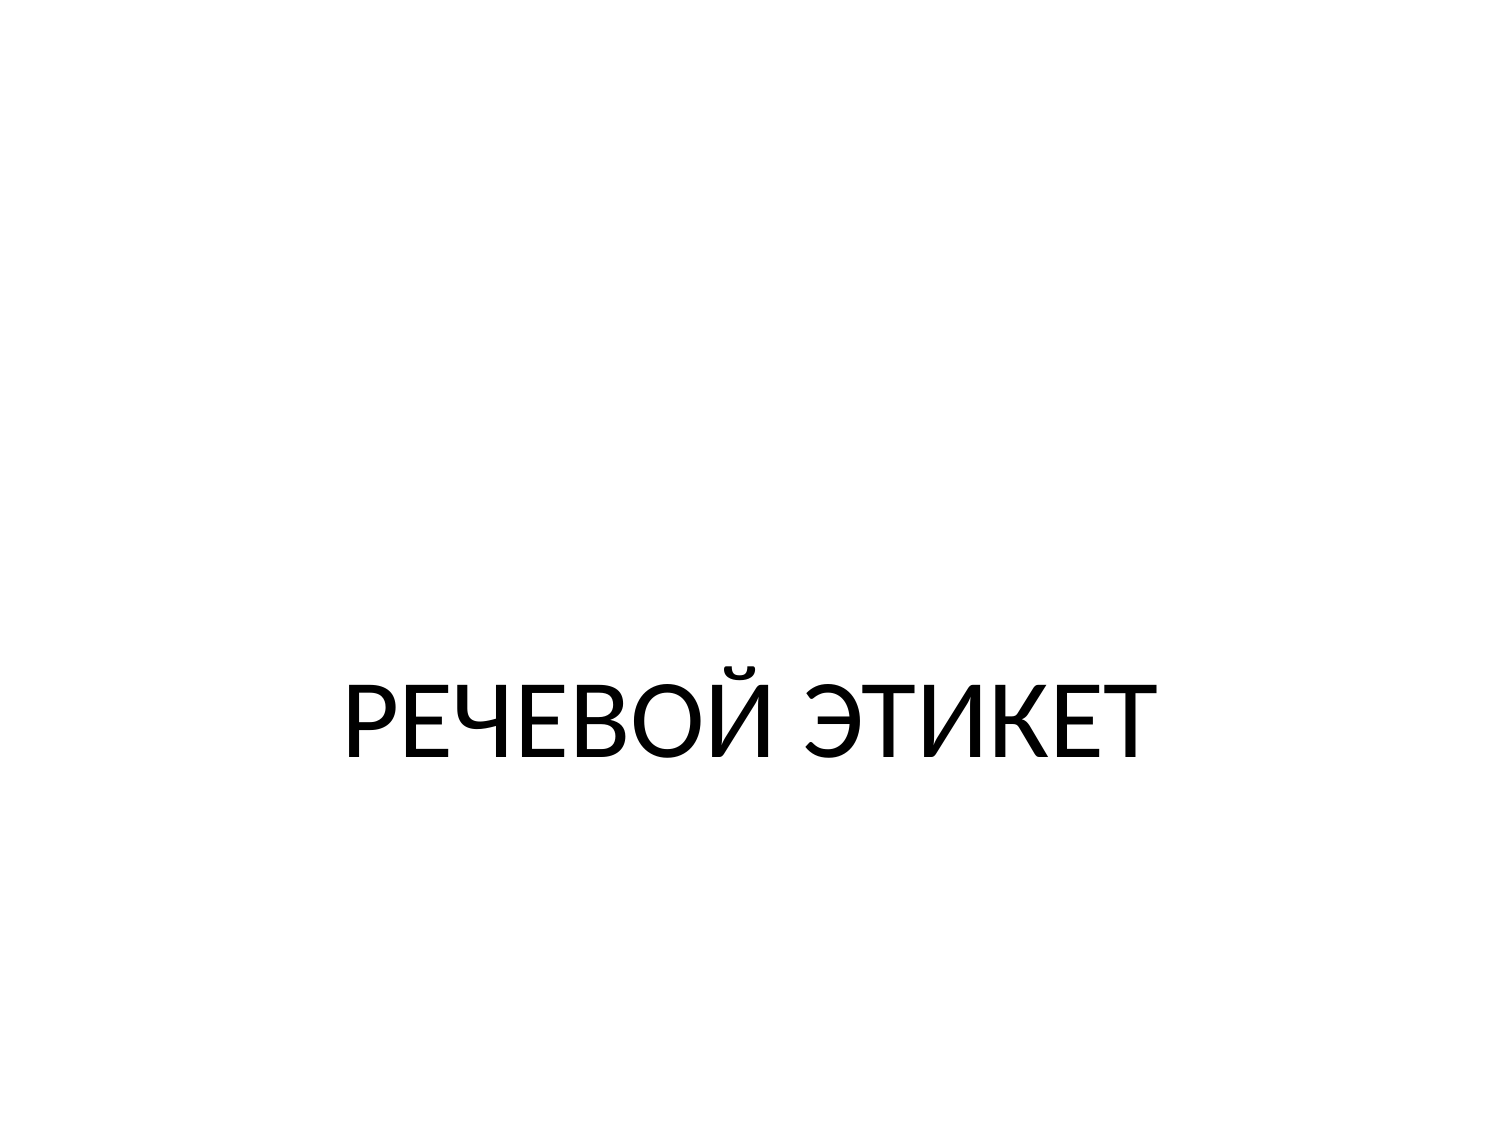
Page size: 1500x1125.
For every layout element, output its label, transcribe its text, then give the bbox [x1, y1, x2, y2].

subtitle РЕЧЕВОЙ ЭТИКЕТ [225, 637, 1275, 925]
